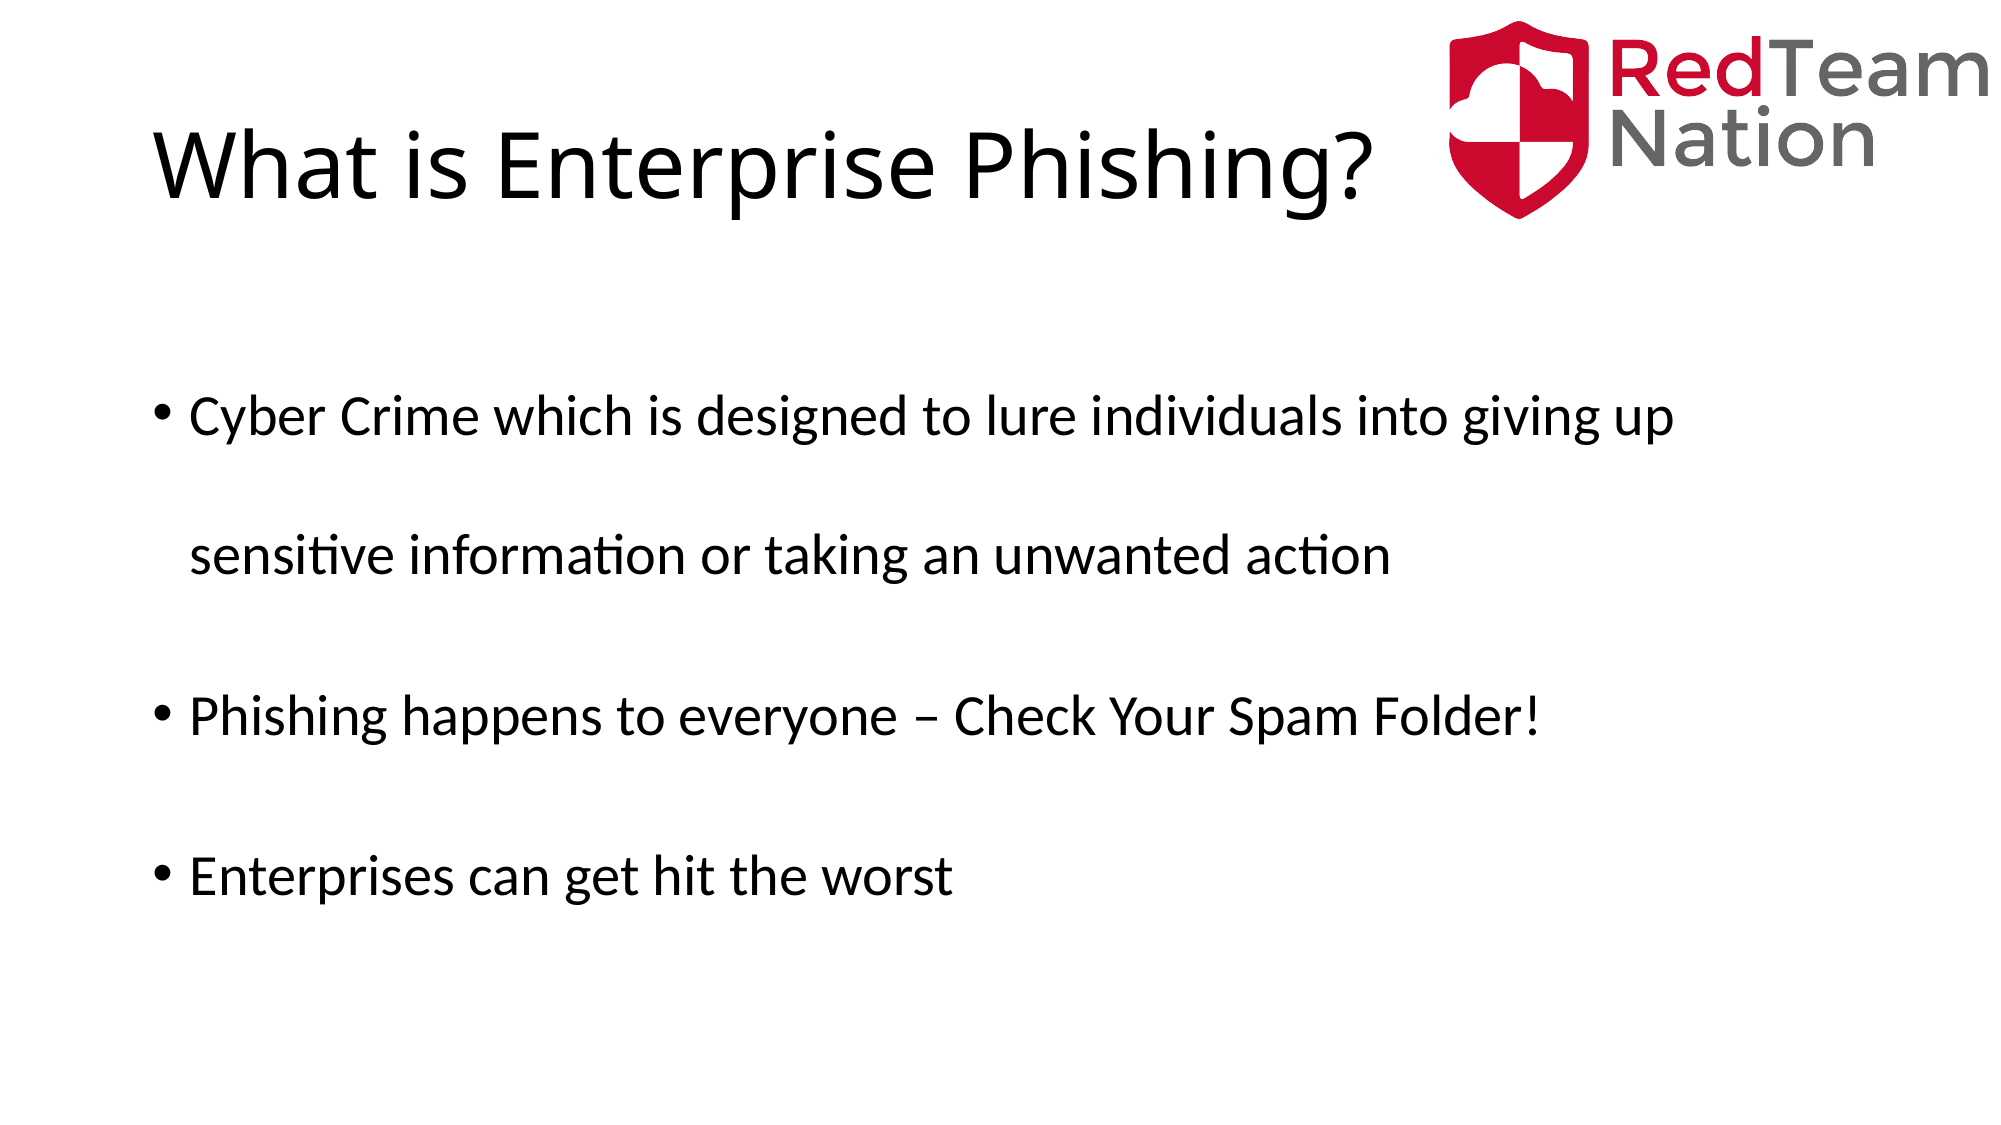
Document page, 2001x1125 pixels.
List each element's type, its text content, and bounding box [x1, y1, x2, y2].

picture [1449, 21, 1988, 220]
title What is Enterprise Phishing? [137, 59, 1863, 278]
list Cyber Crime which is designed to lure individuals into giving up sensitive information or taking an unwanted action Phishing happens to everyone – Check Your Spam Folder! Enterprises can get hit the worst [137, 299, 1863, 1014]
